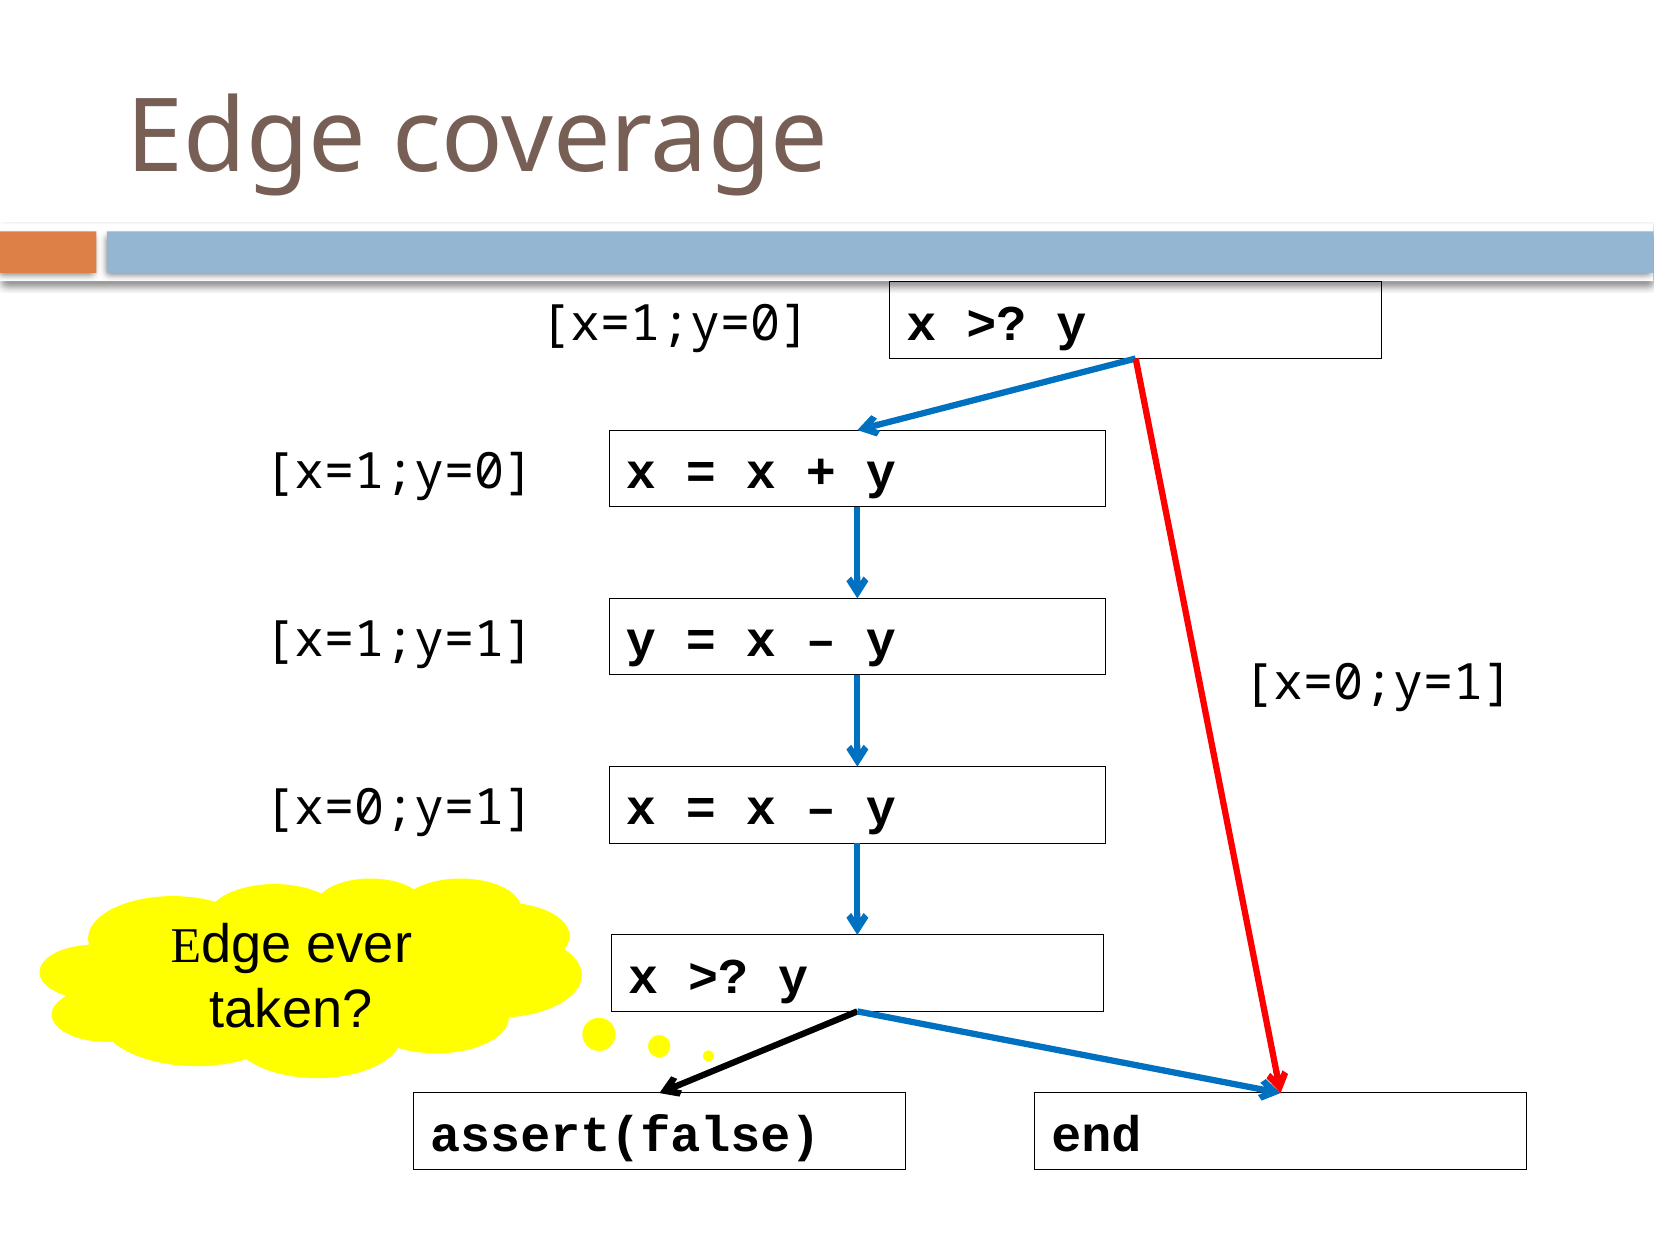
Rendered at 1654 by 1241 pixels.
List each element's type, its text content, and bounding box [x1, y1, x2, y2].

text_box Edge ever taken? [39, 878, 582, 1079]
text_box end [1034, 1092, 1527, 1170]
text_box y = x – y [609, 598, 1106, 675]
text_box [x=0;y=1] [247, 766, 552, 844]
text_box [x=1;y=0] [247, 430, 552, 507]
text_box x >? y [889, 281, 1382, 359]
text_box x = x + y [609, 430, 1106, 507]
text_box [x=1;y=1] [247, 598, 552, 675]
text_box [857, 358, 1135, 431]
text_box [x=1;y=0] [523, 281, 828, 359]
title Edge coverage [110, 41, 1585, 221]
text_box assert(false) [413, 1092, 906, 1170]
text_box [x=0;y=1] [1285, 640, 1530, 718]
text_box x = x – y [609, 766, 1106, 844]
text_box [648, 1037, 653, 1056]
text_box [1135, 358, 1281, 1094]
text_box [857, 1011, 1129, 1094]
text_box x >? y [611, 934, 1104, 1012]
text_box Edge ever taken? [582, 1017, 616, 1052]
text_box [659, 1011, 856, 1094]
